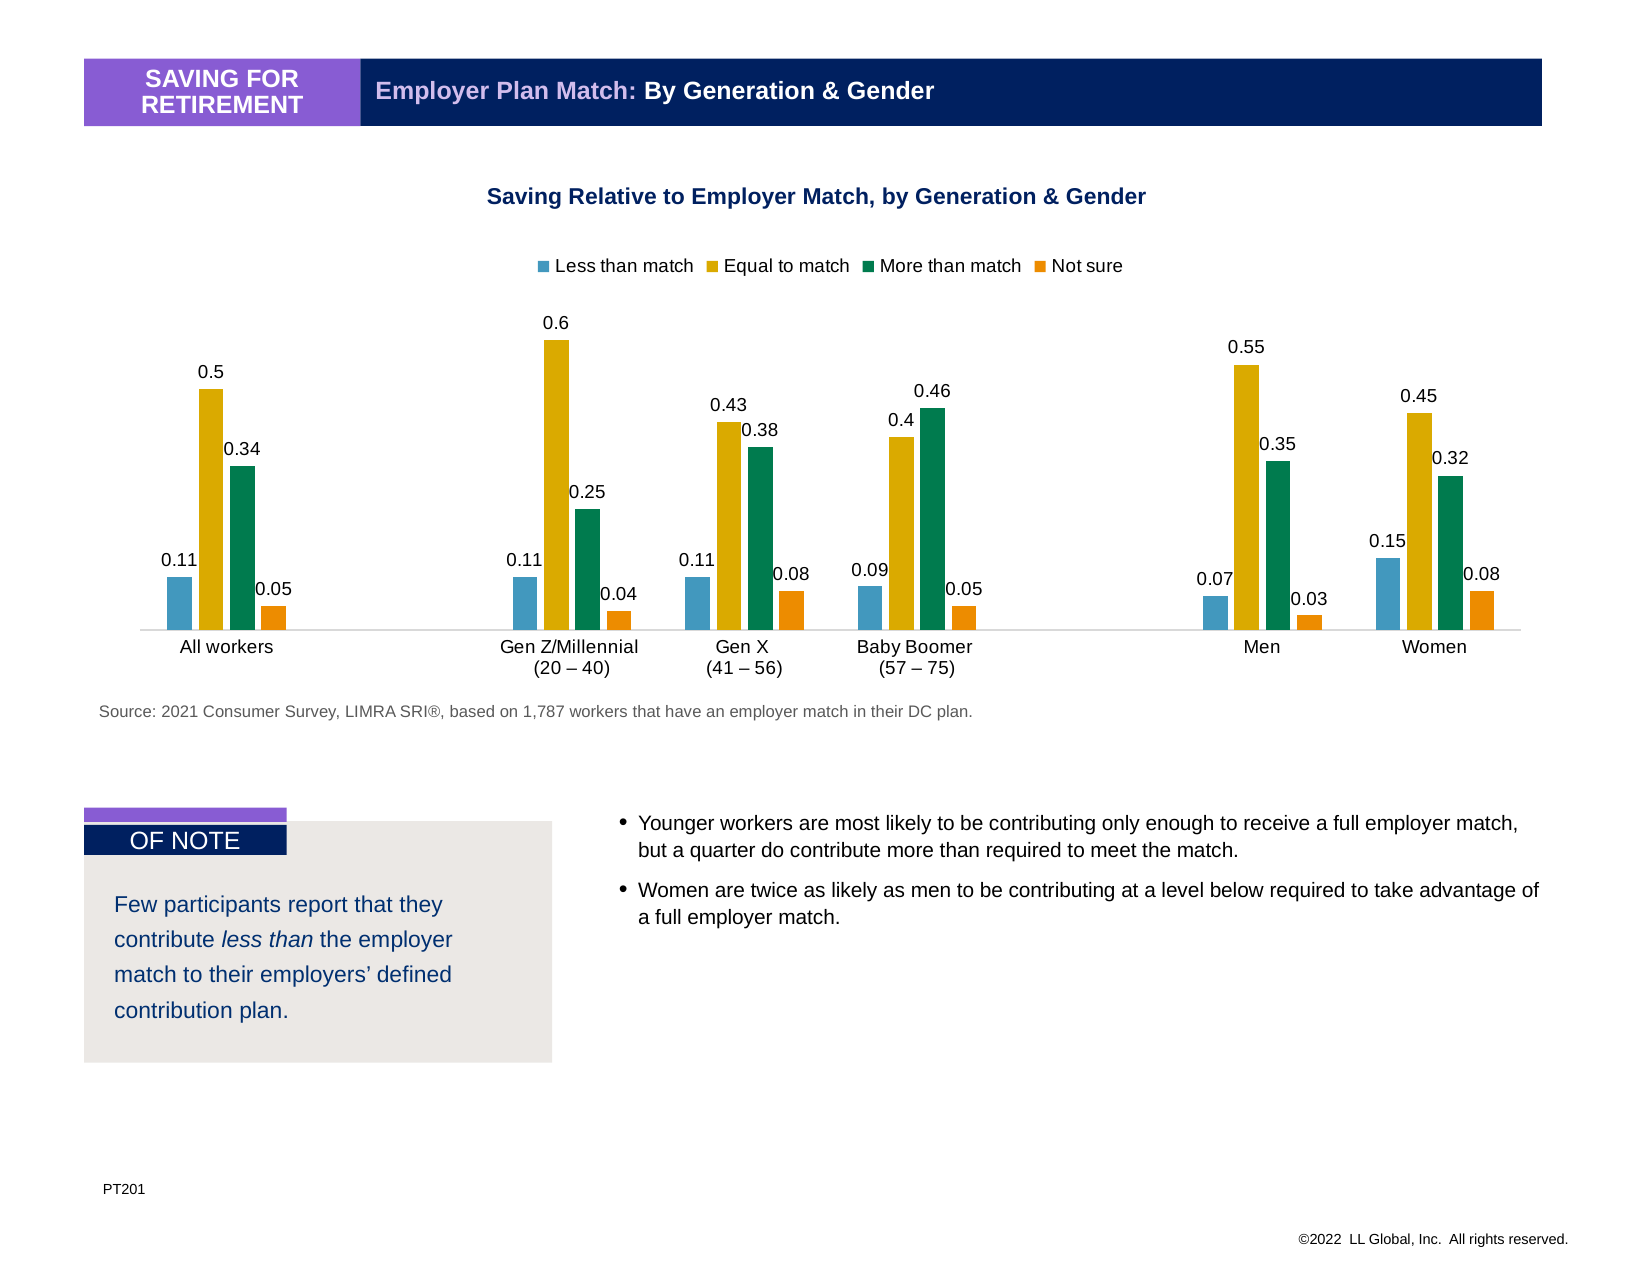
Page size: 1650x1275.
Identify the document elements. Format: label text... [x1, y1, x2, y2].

list Saving Relative to Employer Match, by Generation & Gender [84, 179, 1550, 225]
text_box Source: 2021 Consumer Survey, LIMRA SRI®, based on 1,787 workers that have an employer match in their DC plan. [84, 697, 1557, 729]
list Saving for retirement [84, 58, 361, 127]
list Employer Plan Match: By Generation & Gender [360, 58, 1542, 126]
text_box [83, 807, 287, 859]
text_box PT201 [88, 1172, 161, 1205]
list Younger workers are most likely to be contributing only enough to receive a full employer match, but a quarter do contribute more than required to meet the match. Women are twice as likely as men to be contributing at a level below required to take advantage of a full employer match. [618, 807, 1544, 1275]
list Few participants report that they contribute less than the employer match to their employers’ defined contribution plan. [84, 821, 553, 1063]
chart [111, 238, 1551, 689]
